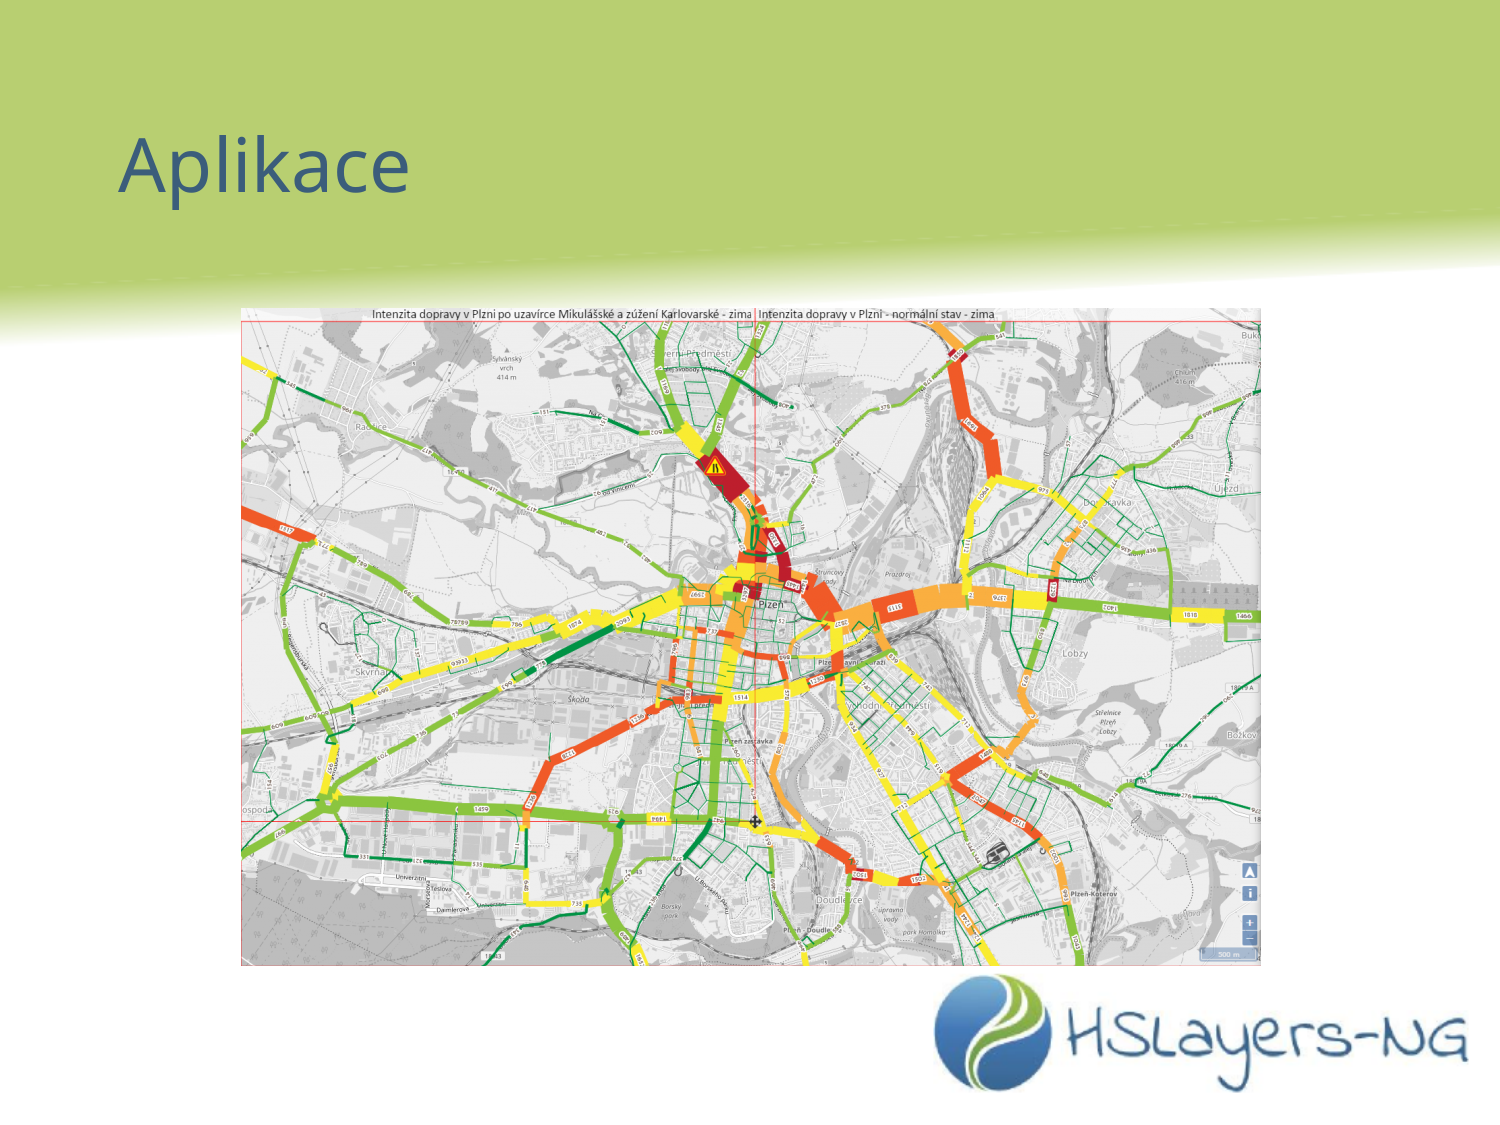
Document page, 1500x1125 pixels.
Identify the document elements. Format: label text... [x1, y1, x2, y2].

picture [0, 0, 1500, 1125]
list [241, 308, 1261, 967]
title Aplikace [103, 60, 1398, 278]
